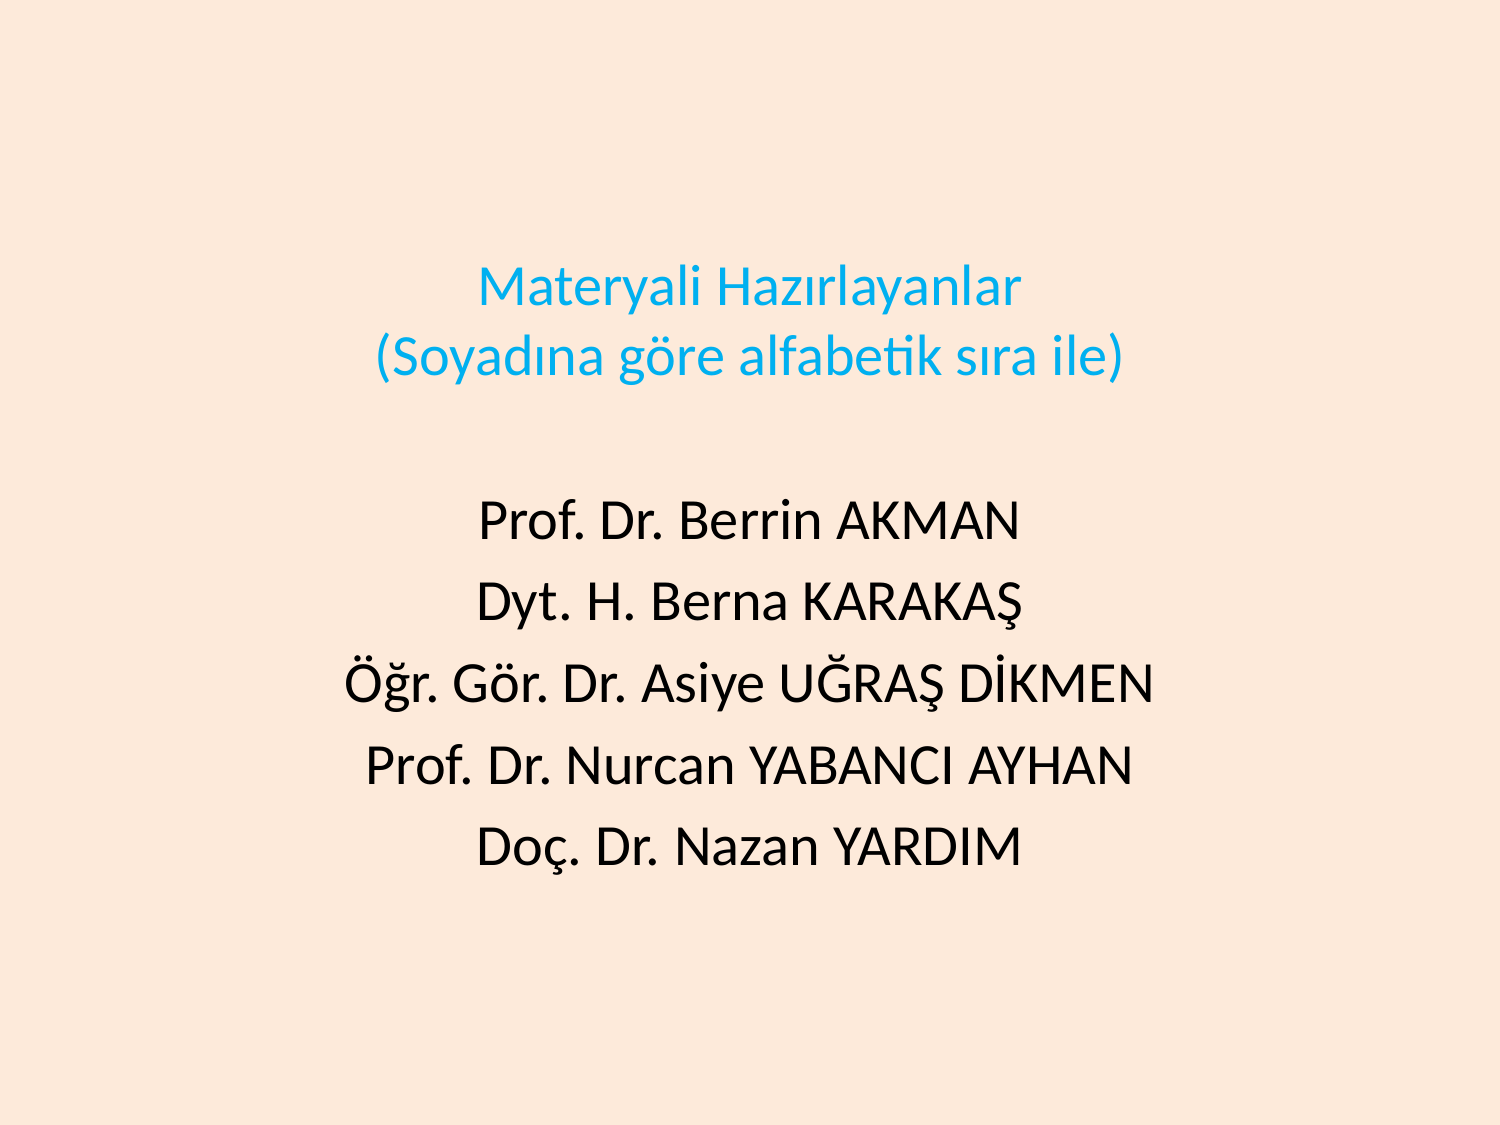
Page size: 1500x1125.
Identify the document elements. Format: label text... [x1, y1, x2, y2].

list Materyali Hazırlayanlar (Soyadına göre alfabetik sıra ile) Prof. Dr. Berrin AKMAN Dyt. H. Berna KARAKAŞ Öğr. Gör. Dr. Asiye UĞRAŞ DİKMEN Prof. Dr. Nurcan YABANCI AYHAN Doç. Dr. Nazan YARDIM [0, 0, 1500, 1125]
